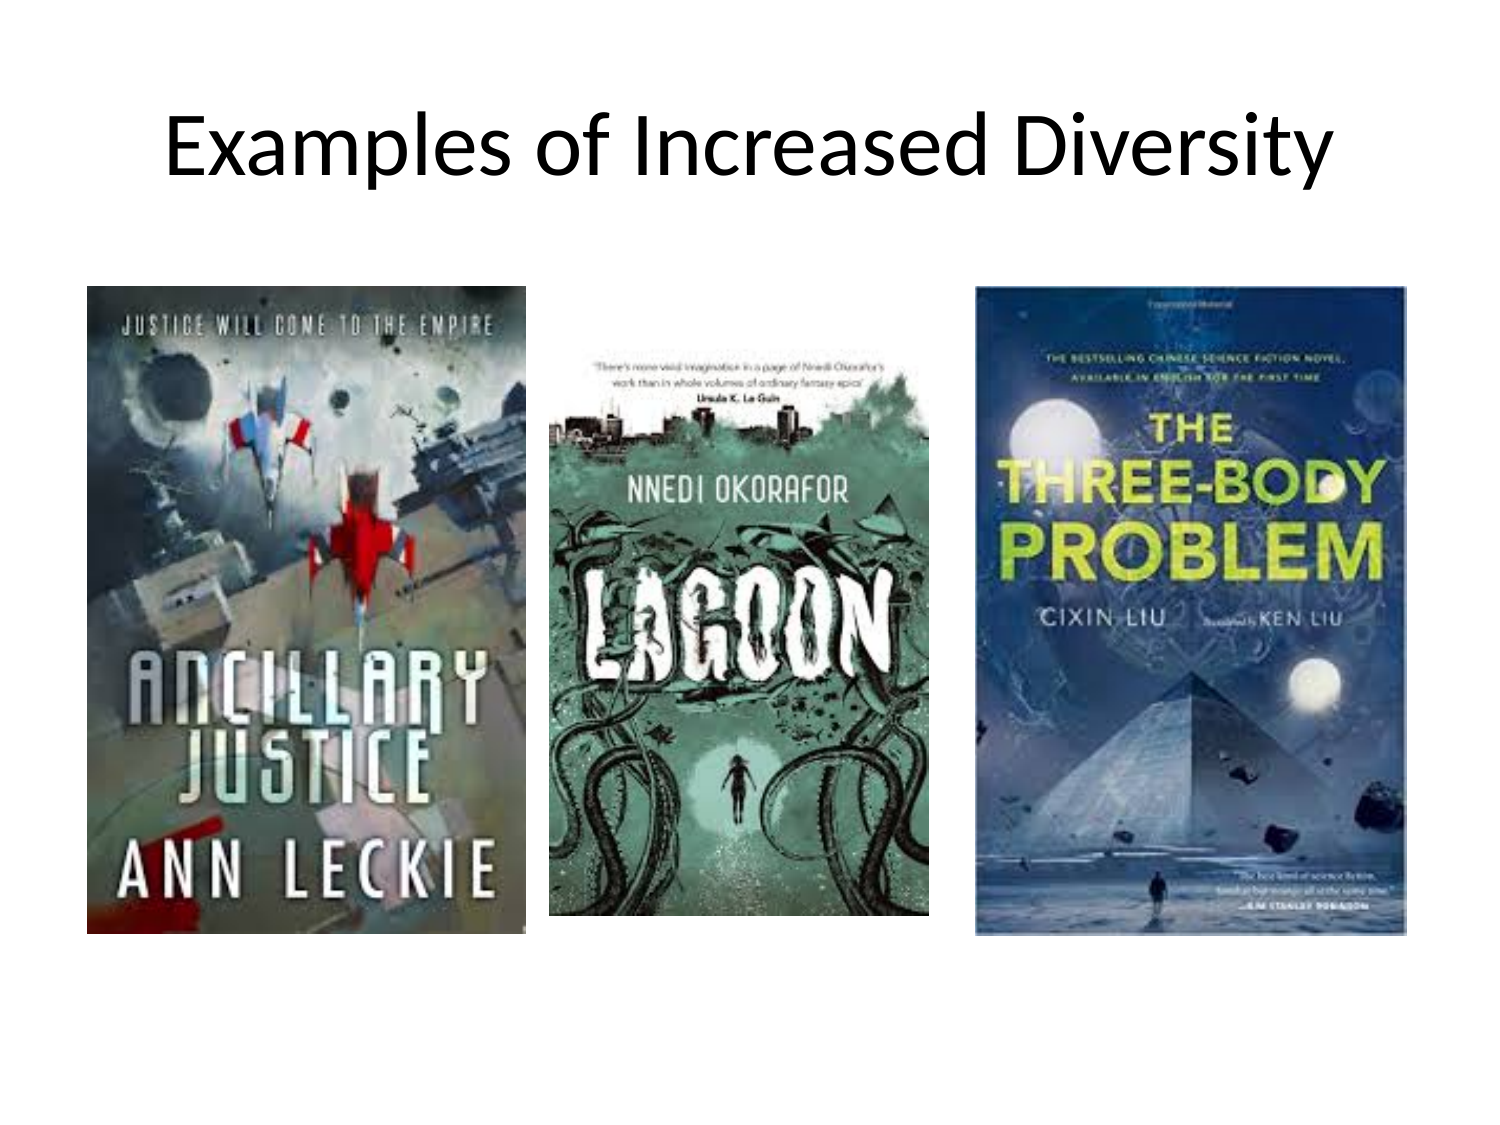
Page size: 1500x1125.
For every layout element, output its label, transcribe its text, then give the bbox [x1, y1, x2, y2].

picture [87, 286, 526, 935]
title Examples of Increased Diversity [75, 45, 1425, 233]
picture [974, 286, 1408, 937]
picture [549, 332, 930, 916]
